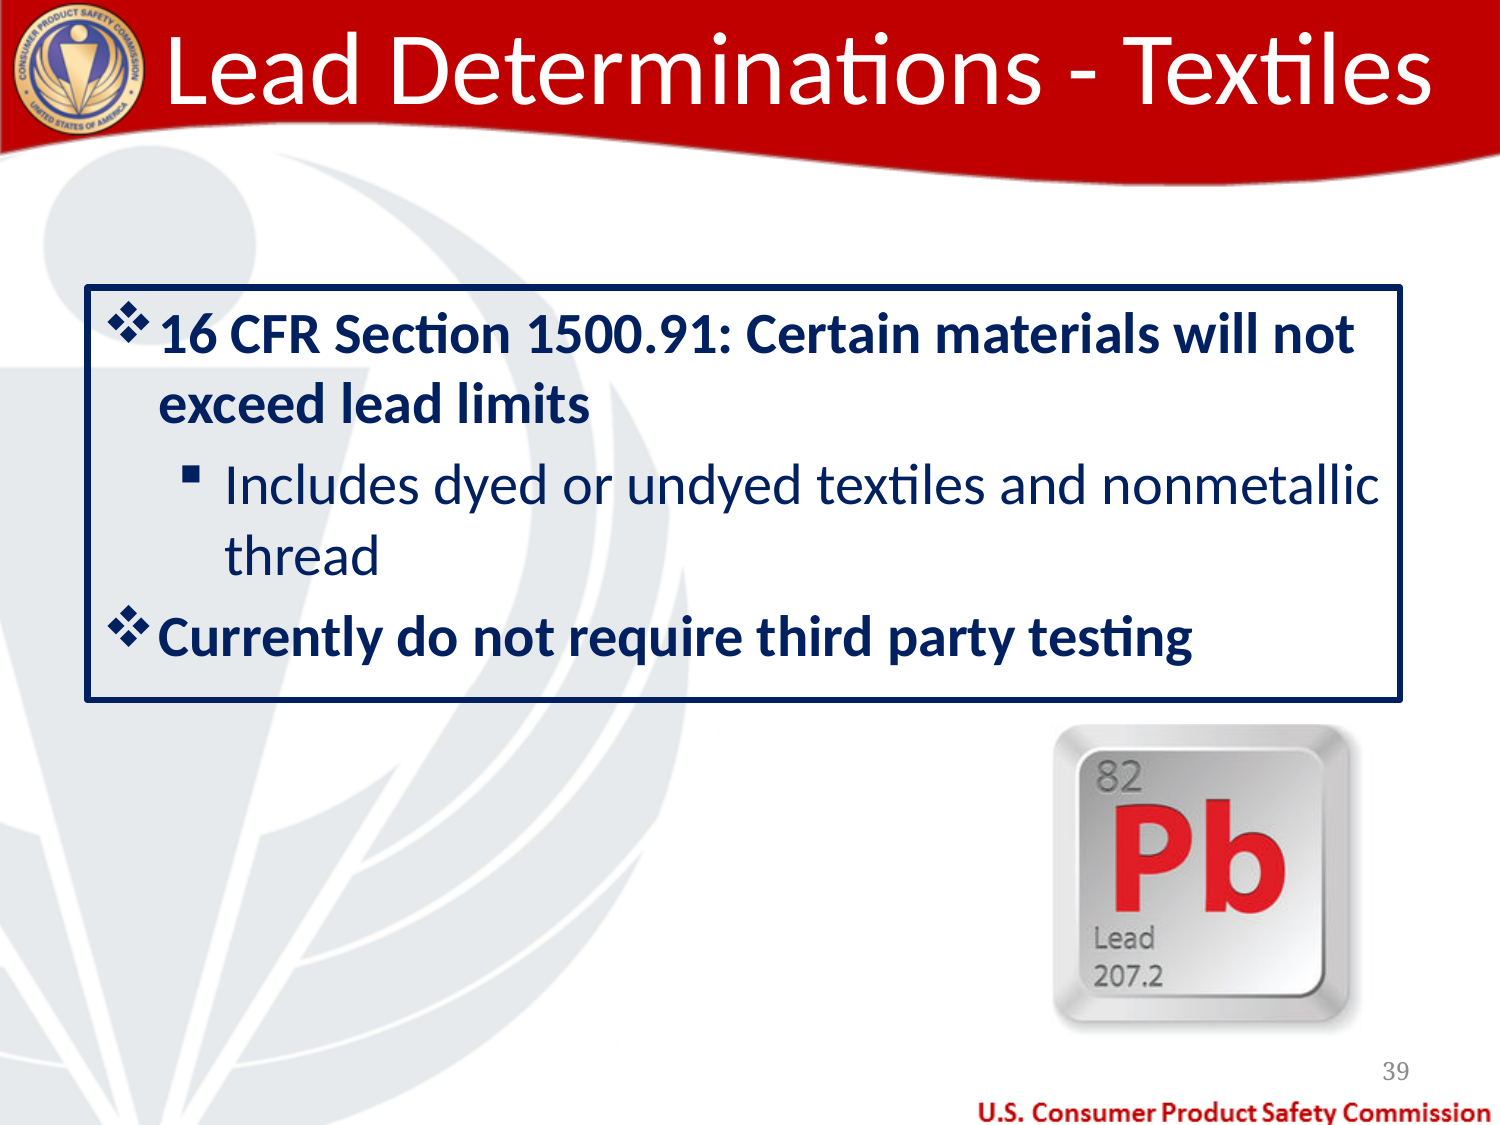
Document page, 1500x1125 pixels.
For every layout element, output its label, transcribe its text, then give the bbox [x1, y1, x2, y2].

slide_number 39 [1074, 1047, 1425, 1103]
list 16 CFR Section 1500.91: Certain materials will not exceed lead limits Includes dyed or undyed textiles and nonmetallic thread Currently do not require third party testing [85, 285, 1402, 702]
title Lead Determinations - Textiles [125, 0, 1475, 163]
picture [0, 0, 1500, 1125]
